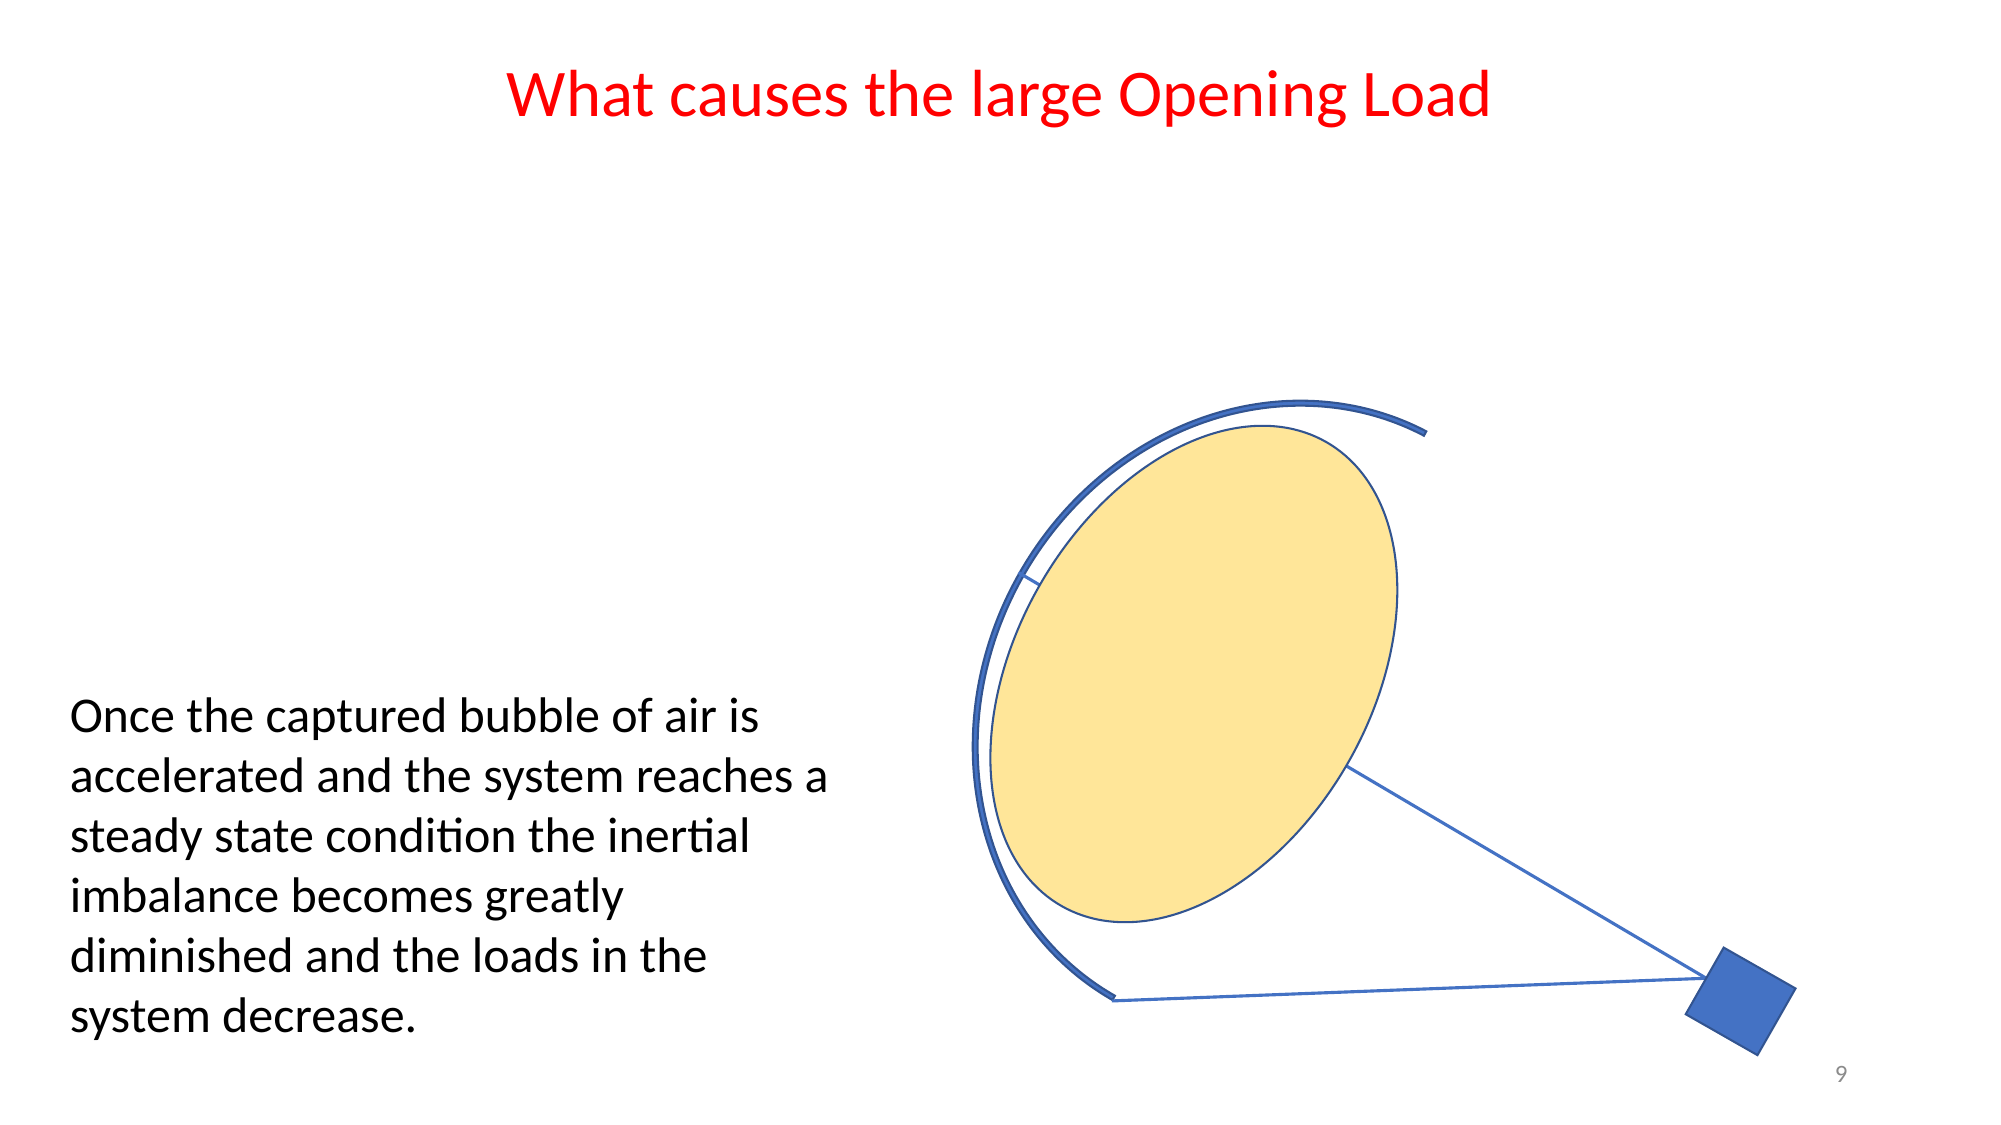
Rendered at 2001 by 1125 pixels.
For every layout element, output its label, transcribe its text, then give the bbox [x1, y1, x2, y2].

text_box What causes the large Opening Load [473, 42, 1526, 138]
slide_number 9 [1727, 1042, 1863, 1103]
text_box Once the captured bubble of air is accelerated and the system reaches a steady state condition the inertial imbalance becomes greatly diminished and the loads in the system decrease. [55, 675, 859, 1051]
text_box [1076, 350, 1727, 1125]
